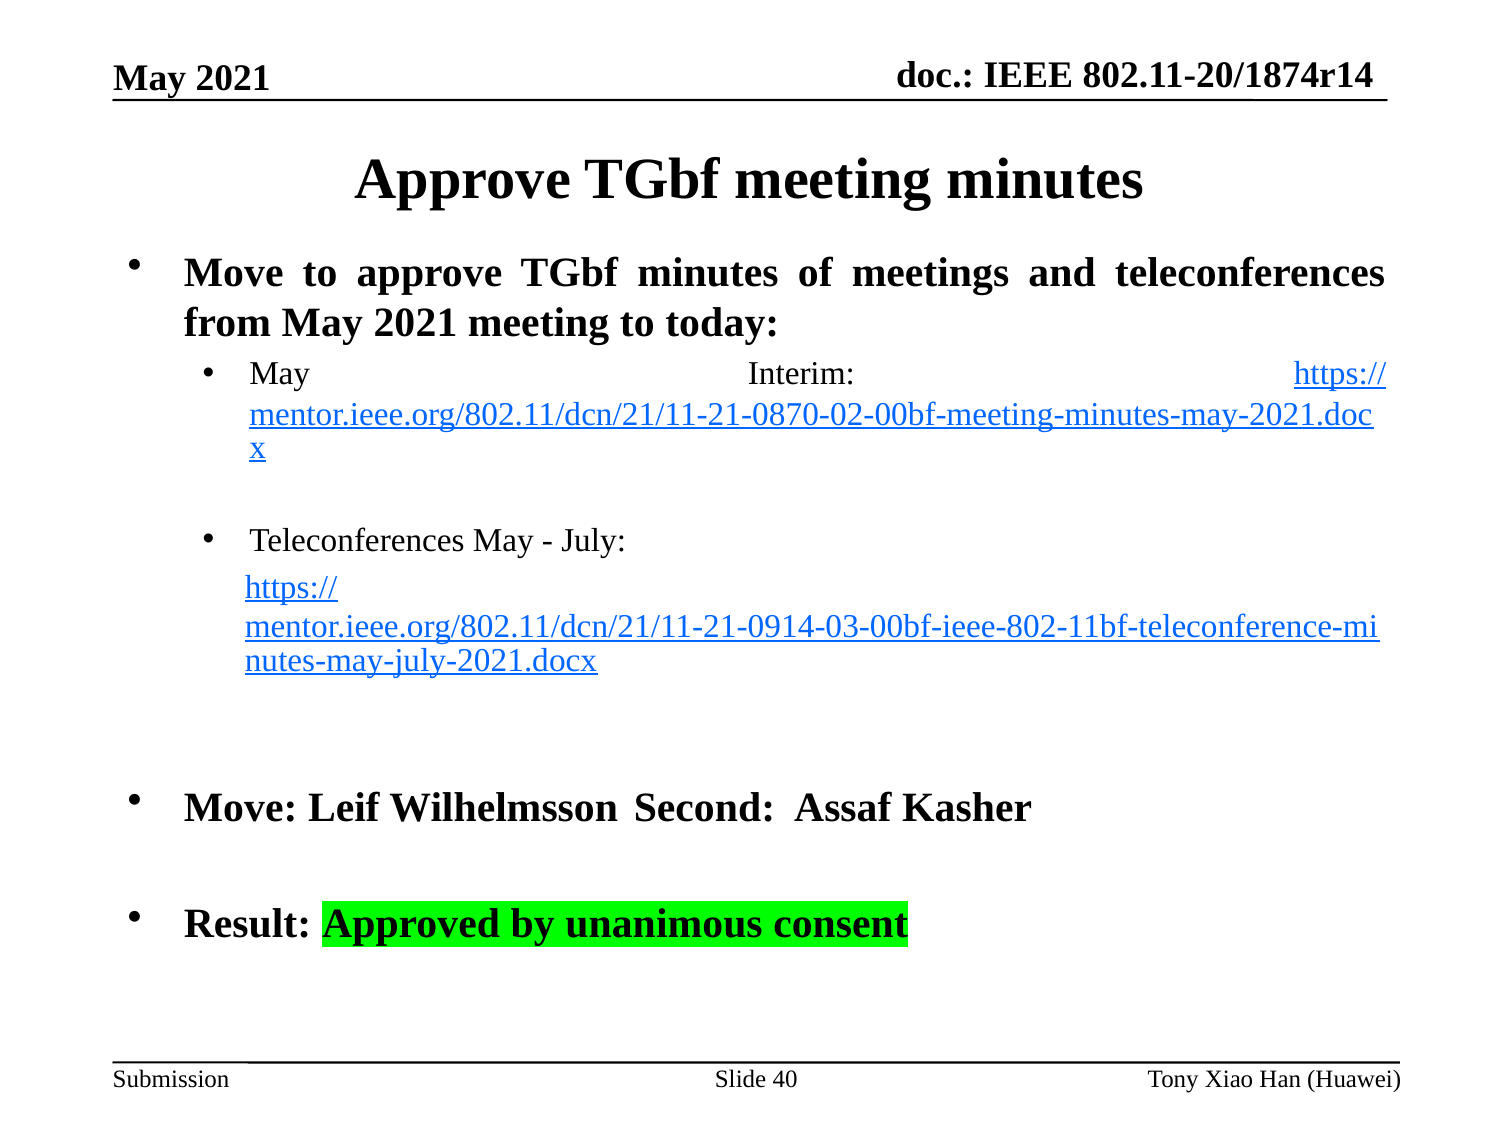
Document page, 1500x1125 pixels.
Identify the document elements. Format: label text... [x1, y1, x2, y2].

footer Tony Xiao Han (Huawei) [999, 1061, 1402, 1093]
text_box Move to approve TGbf minutes of meetings and teleconferences from May 2021 meeting to today: May Interim: https://mentor.ieee.org/802.11/dcn/21/11-21-0870-02-00bf-meeting-minutes-may-2021.docx Teleconferences May - July: https://mentor.ieee.org/802.11/dcn/21/11-21-0914-03-00bf-ieee-802-11bf-teleconference-minutes-may-july-2021.docx Move: Leif Wilhelmsson Second: Assaf Kasher Result: Approved by unanimous consent [112, 237, 1402, 975]
text_box Approve TGbf meeting minutes [112, 87, 1388, 237]
slide_number Slide 40 [712, 1061, 800, 1093]
